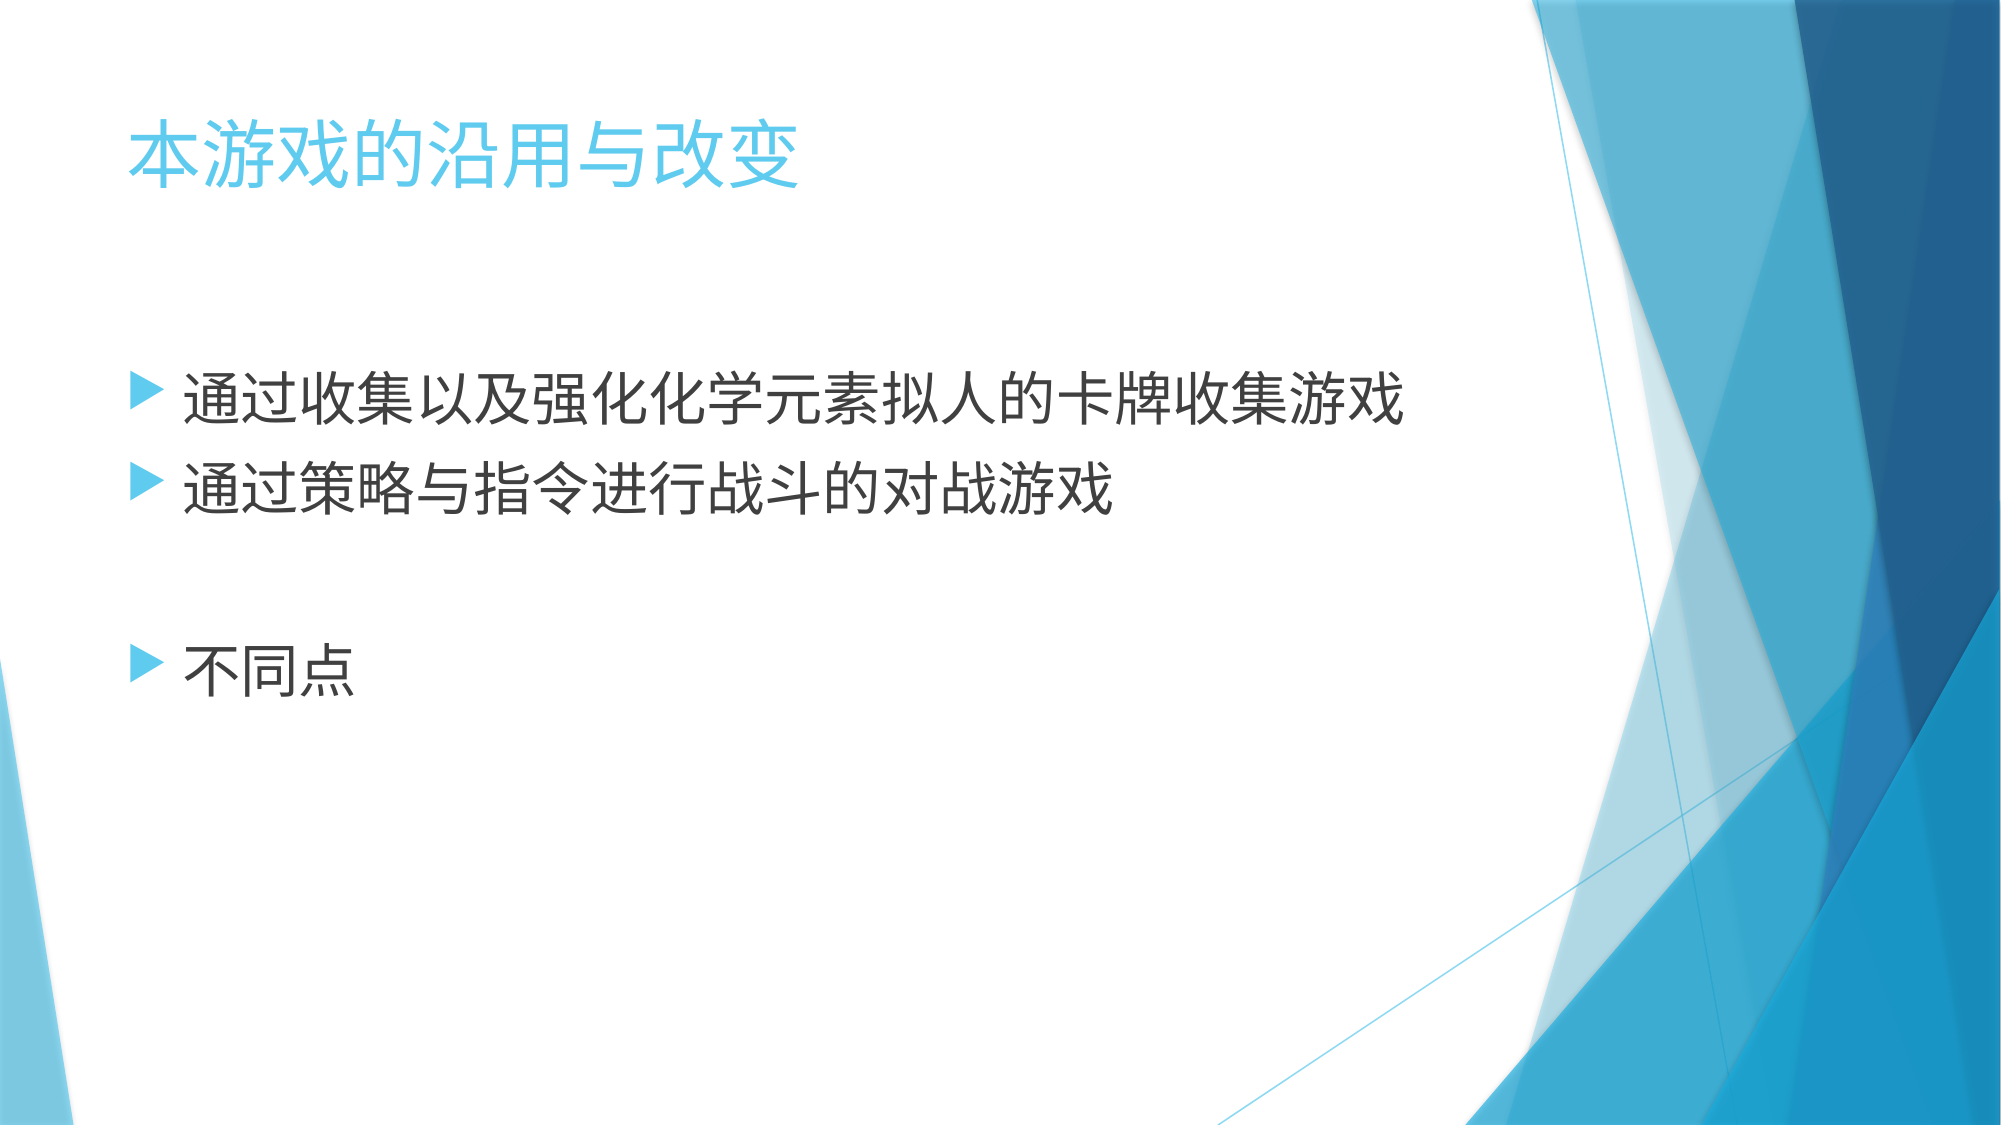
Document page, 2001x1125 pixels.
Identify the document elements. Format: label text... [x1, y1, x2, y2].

list 通过收集以及强化化学元素拟人的卡牌收集游戏 通过策略与指令进行战斗的对战游戏 不同点 [111, 354, 1522, 992]
title 本游戏的沿用与改变 [111, 99, 1522, 317]
